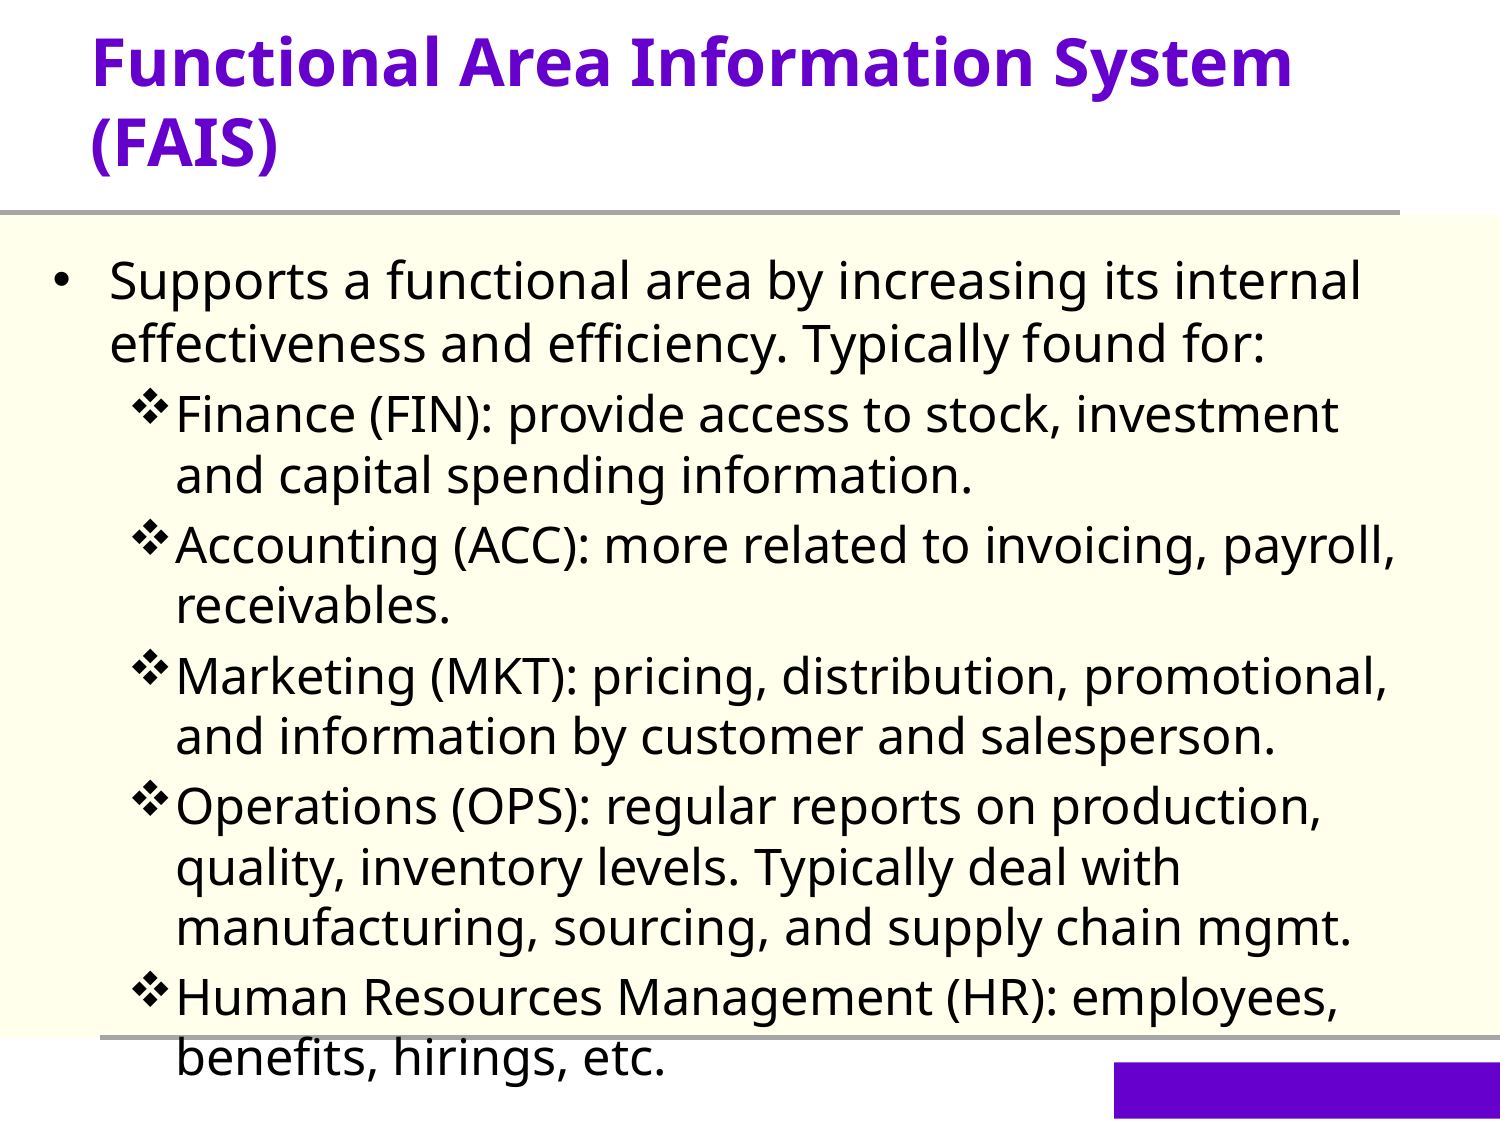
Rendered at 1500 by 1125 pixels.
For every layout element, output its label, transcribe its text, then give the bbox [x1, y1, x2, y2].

subtitle Functional Area Information System (FAIS) [75, 12, 1413, 188]
list Supports a functional area by increasing its internal effectiveness and efficiency. Typically found for: Finance (FIN): provide access to stock, investment and capital spending information. Accounting (ACC): more related to invoicing, payroll, receivables. Marketing (MKT): pricing, distribution, promotional, and information by customer and salesperson. Operations (OPS): regular reports on production, quality, inventory levels. Typically deal with manufacturing, sourcing, and supply chain mgmt. Human Resources Management (HR): employees, benefits, hirings, etc. [37, 240, 1450, 1100]
